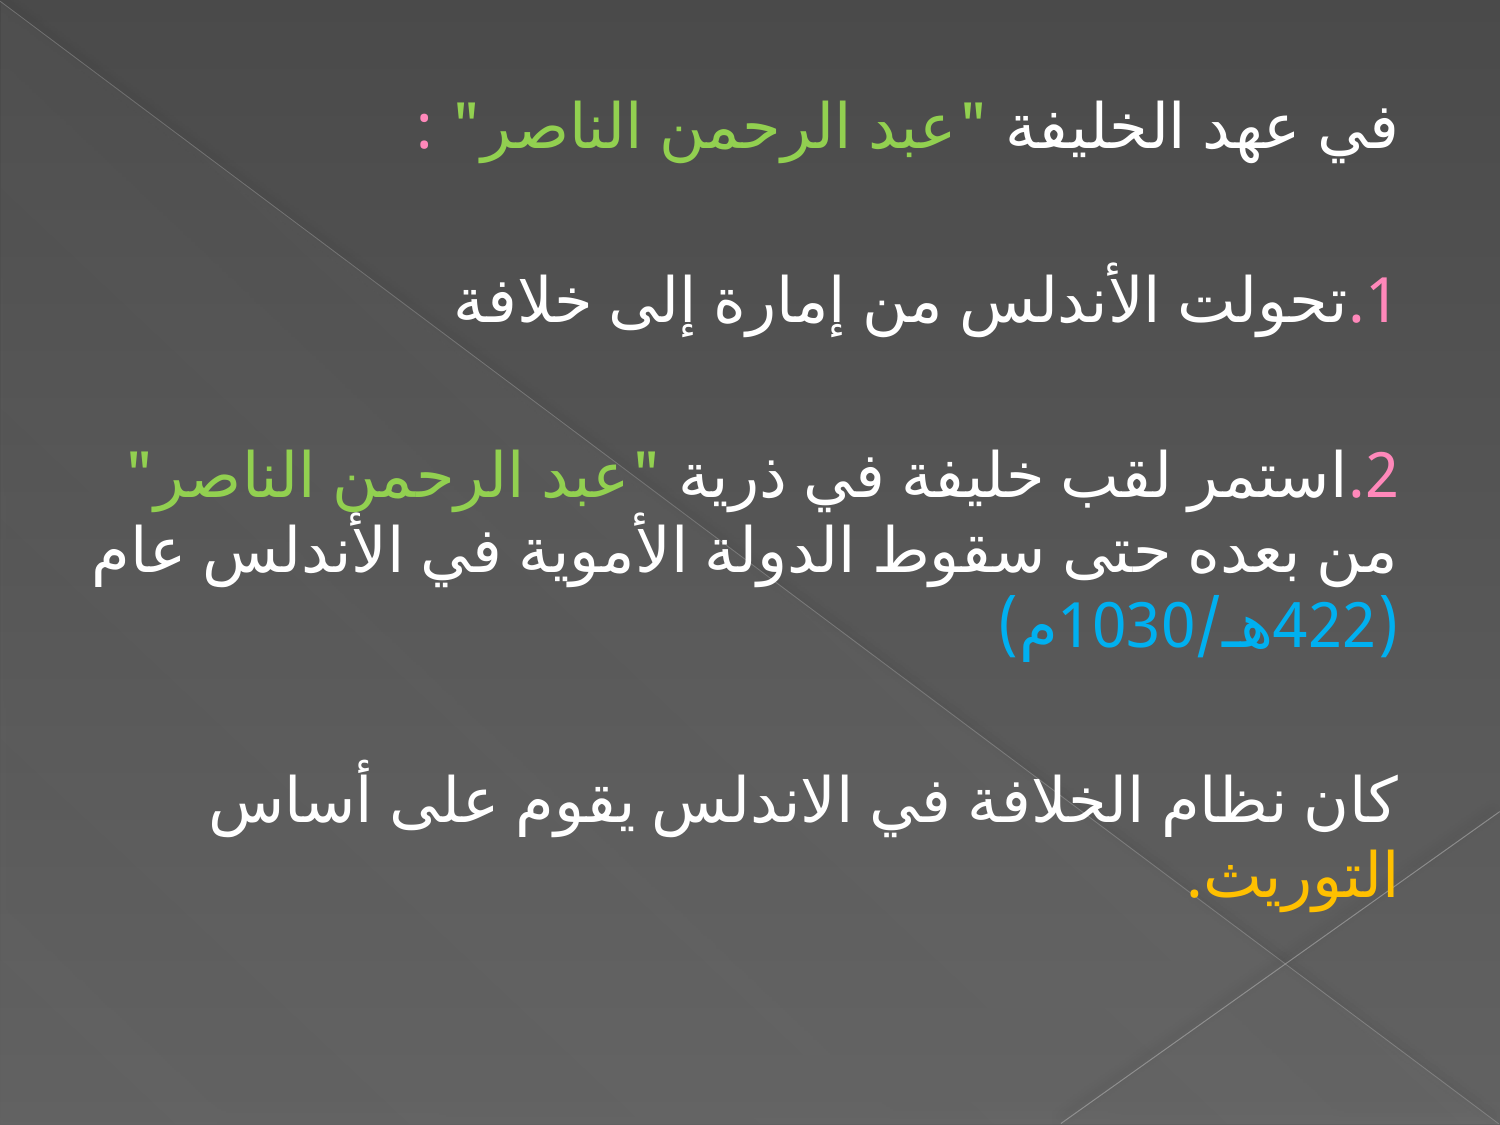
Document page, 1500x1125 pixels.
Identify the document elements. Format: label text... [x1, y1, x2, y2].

list في عهد الخليفة "عبد الرحمن الناصر" : 1.تحولت الأندلس من إمارة إلى خلافة 2.استمر لقب خليفة في ذرية "عبد الرحمن الناصر" من بعده حتى سقوط الدولة الأموية في الأندلس عام (422هـ/1030م) كان نظام الخلافة في الاندلس يقوم على أساس التوريث. [75, 78, 1425, 1059]
